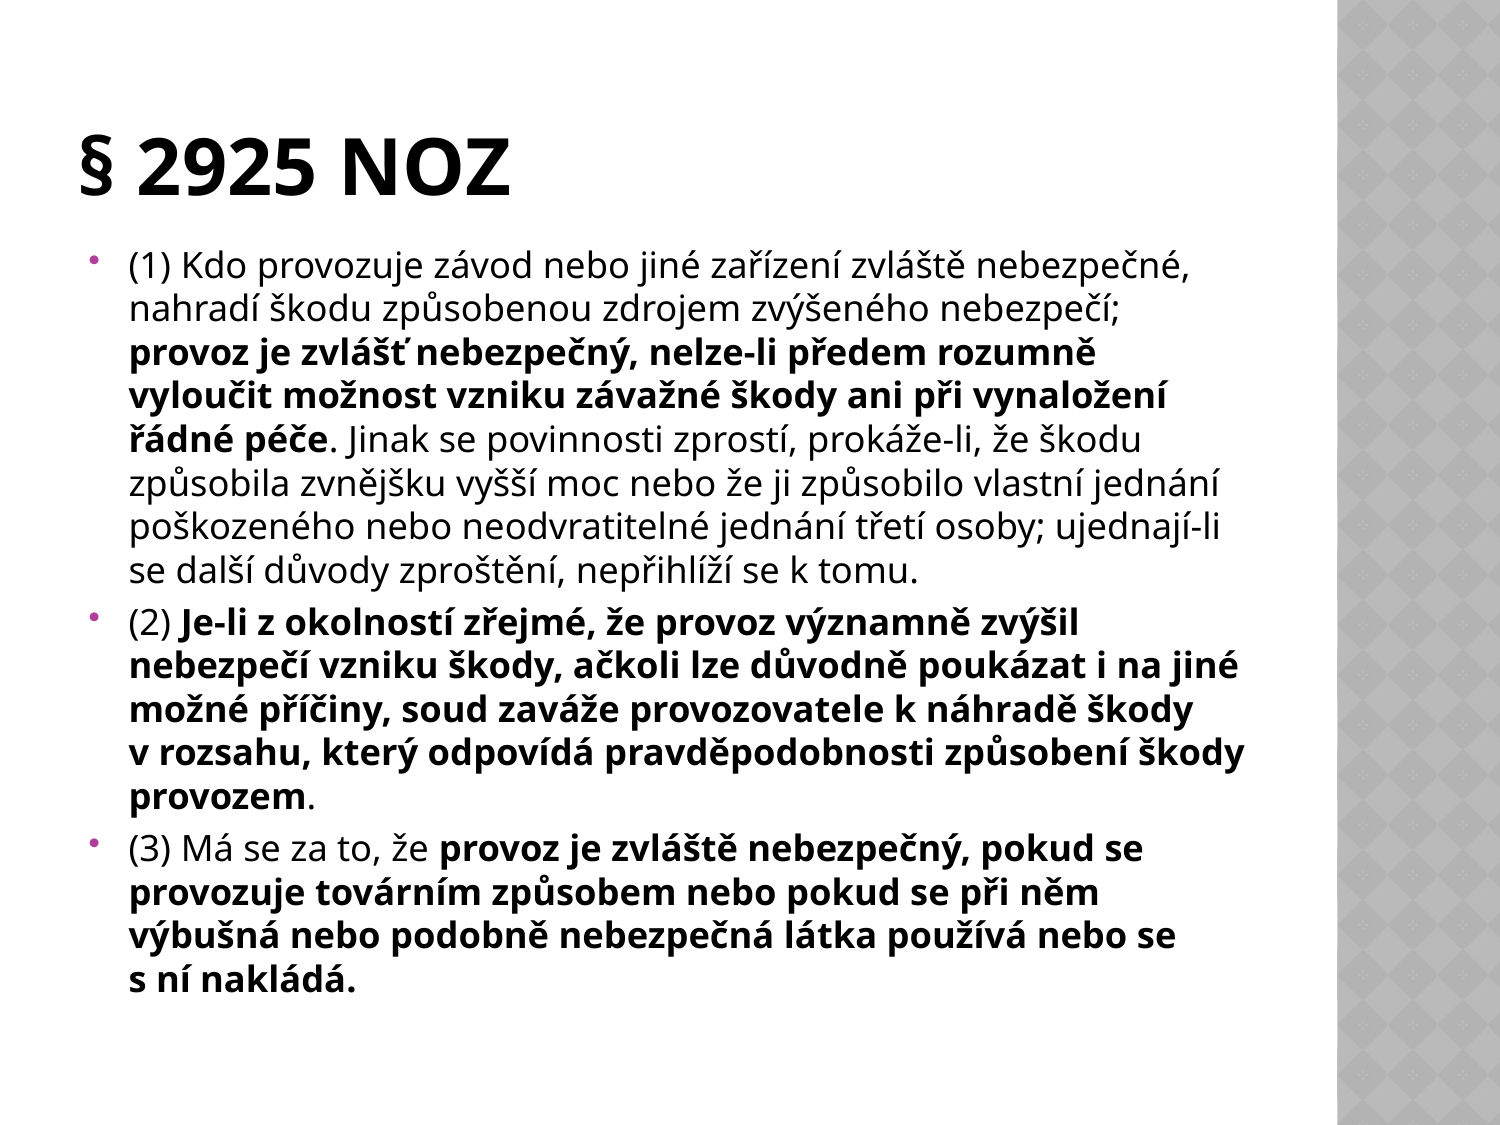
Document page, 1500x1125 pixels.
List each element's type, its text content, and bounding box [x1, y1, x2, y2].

title § 2925 Noz [70, 23, 1258, 211]
list (1) Kdo provozuje závod nebo jiné zařízení zvláště nebezpečné, nahradí škodu způsobenou zdrojem zvýšeného nebezpečí; provoz je zvlášť nebezpečný, nelze-li předem rozumně vyloučit možnost vzniku závažné škody ani při vynaložení řádné péče. Jinak se povinnosti zprostí, prokáže-li, že škodu způsobila zvnějšku vyšší moc nebo že ji způsobilo vlastní jednání poškozeného nebo neodvratitelné jednání třetí osoby; ujednají-li se další důvody zproštění, nepřihlíží se k tomu. (2) Je-li z okolností zřejmé, že provoz významně zvýšil nebezpečí vzniku škody, ačkoli lze důvodně poukázat i na jiné možné příčiny, soud zaváže provozovatele k náhradě škody v rozsahu, který odpovídá pravděpodobnosti způsobení škody provozem. (3) Má se za to, že provoz je zvláště nebezpečný, pokud se provozuje továrním způsobem nebo pokud se při něm výbušná nebo podobně nebezpečná látka používá nebo se s ní nakládá. [75, 234, 1263, 1059]
